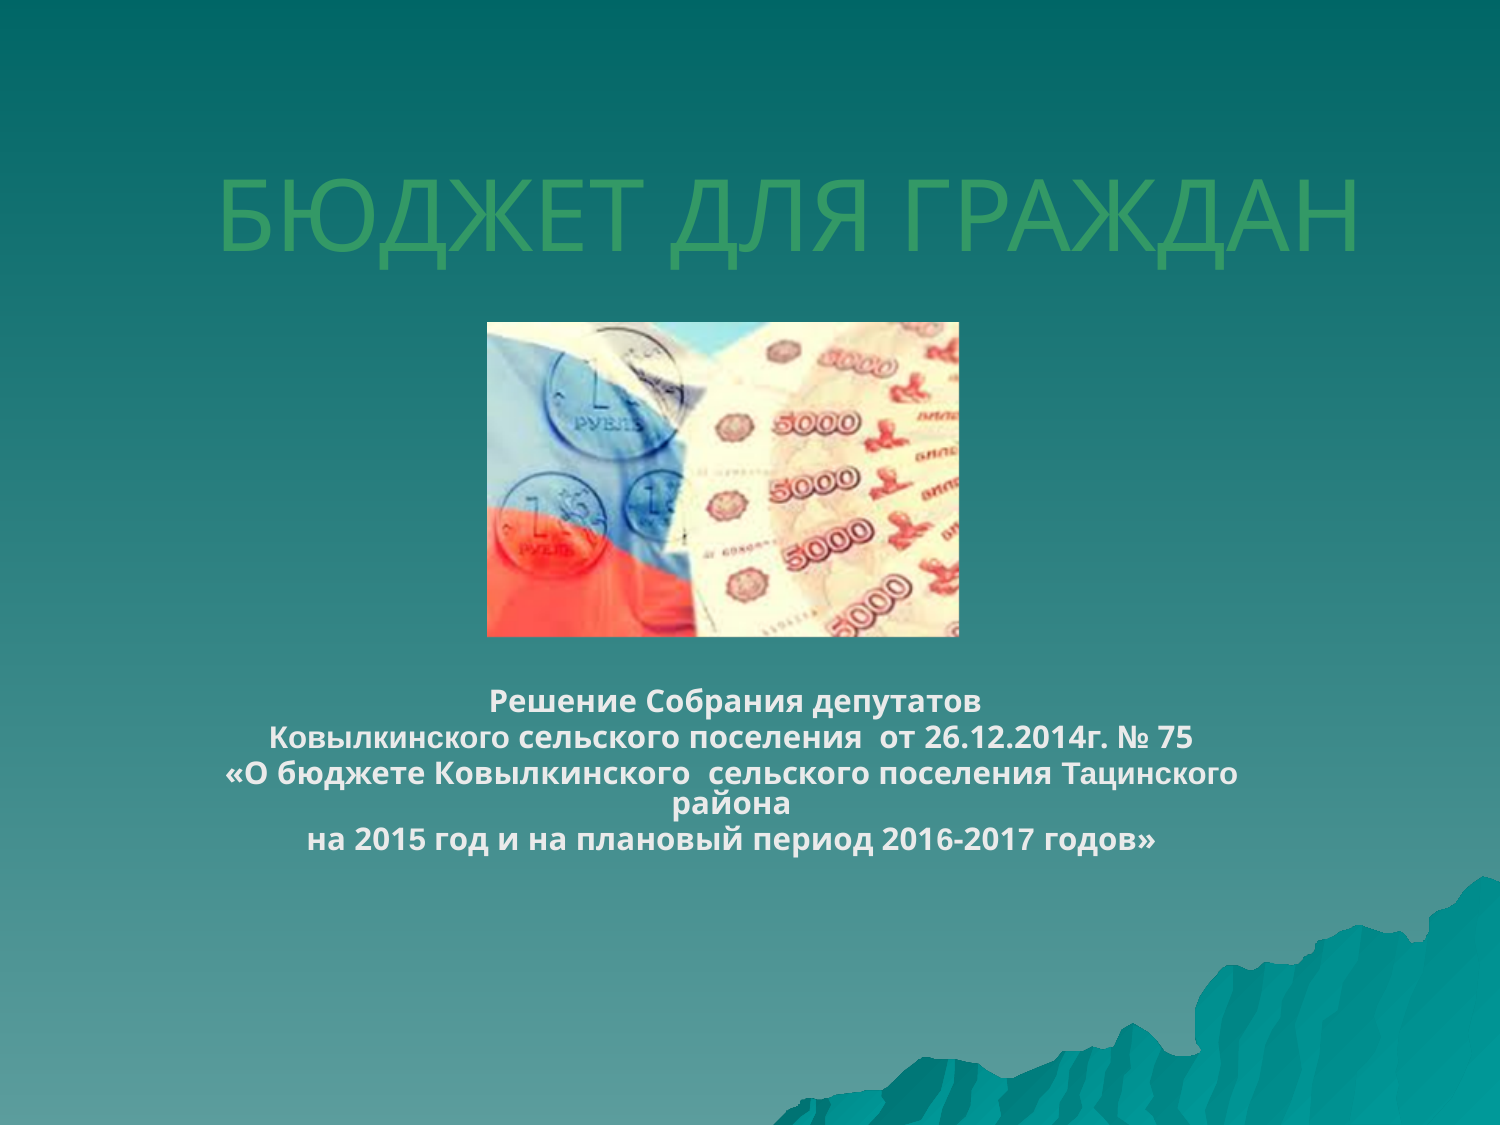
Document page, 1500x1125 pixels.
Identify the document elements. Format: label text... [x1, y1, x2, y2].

subtitle Решение Собрания депутатов Ковылкинского сельского поселения от 26.12.2014г. № 75 «О бюджете Ковылкинского сельского поселения Тацинского района на 2015 год и на плановый период 2016-2017 годов» [206, 680, 1257, 884]
text_box Бюджет для граждан [37, 144, 1500, 279]
picture [487, 322, 962, 639]
